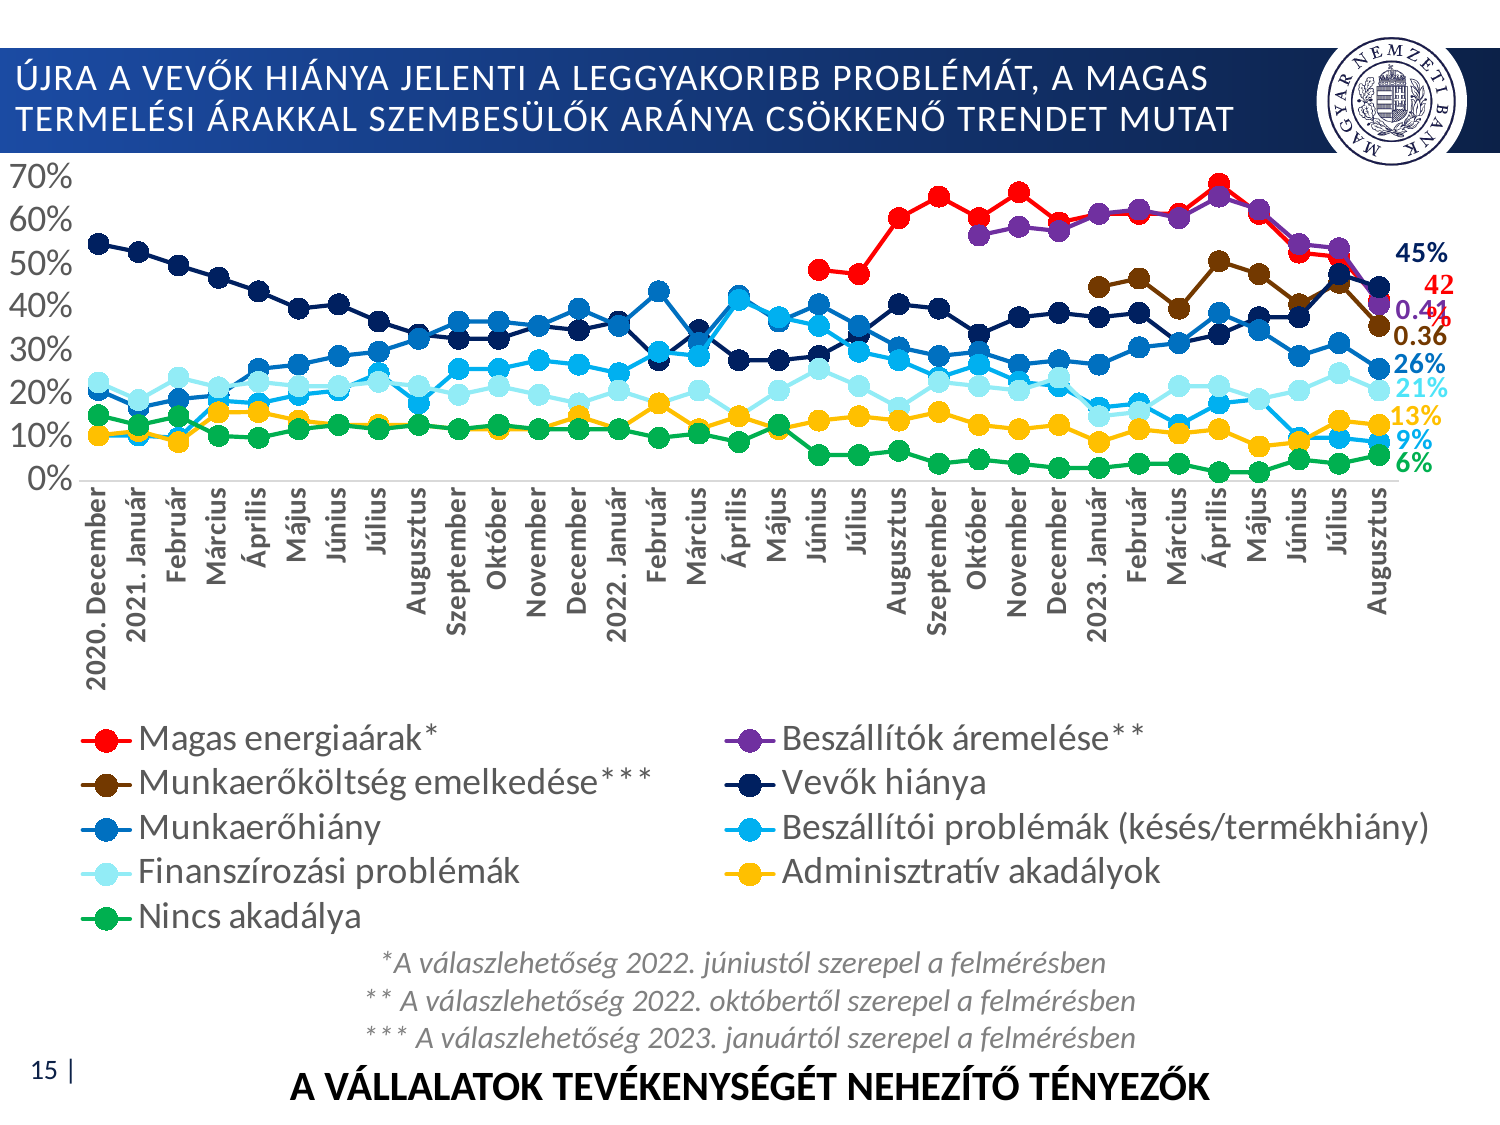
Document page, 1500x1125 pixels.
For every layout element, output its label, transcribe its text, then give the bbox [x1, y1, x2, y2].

title Újra a vevők hiánya jelenti a leggyakoribb problémát, a magas termelési árakkal szembesülők aránya csökkenő trendet mutat [0, 46, 1352, 151]
chart [0, 151, 1500, 960]
text_box A vállalatok tevékenységét nehezítő tényezők [145, 1051, 1355, 1117]
text_box *A válaszlehetőség 2022. júniustól szerepel a felmérésben ** A válaszlehetőség 2022. októbertől szerepel a felmérésben *** A válaszlehetőség 2023. januártól szerepel a felmérésben [0, 960, 1500, 1063]
picture [1327, 36, 1457, 151]
